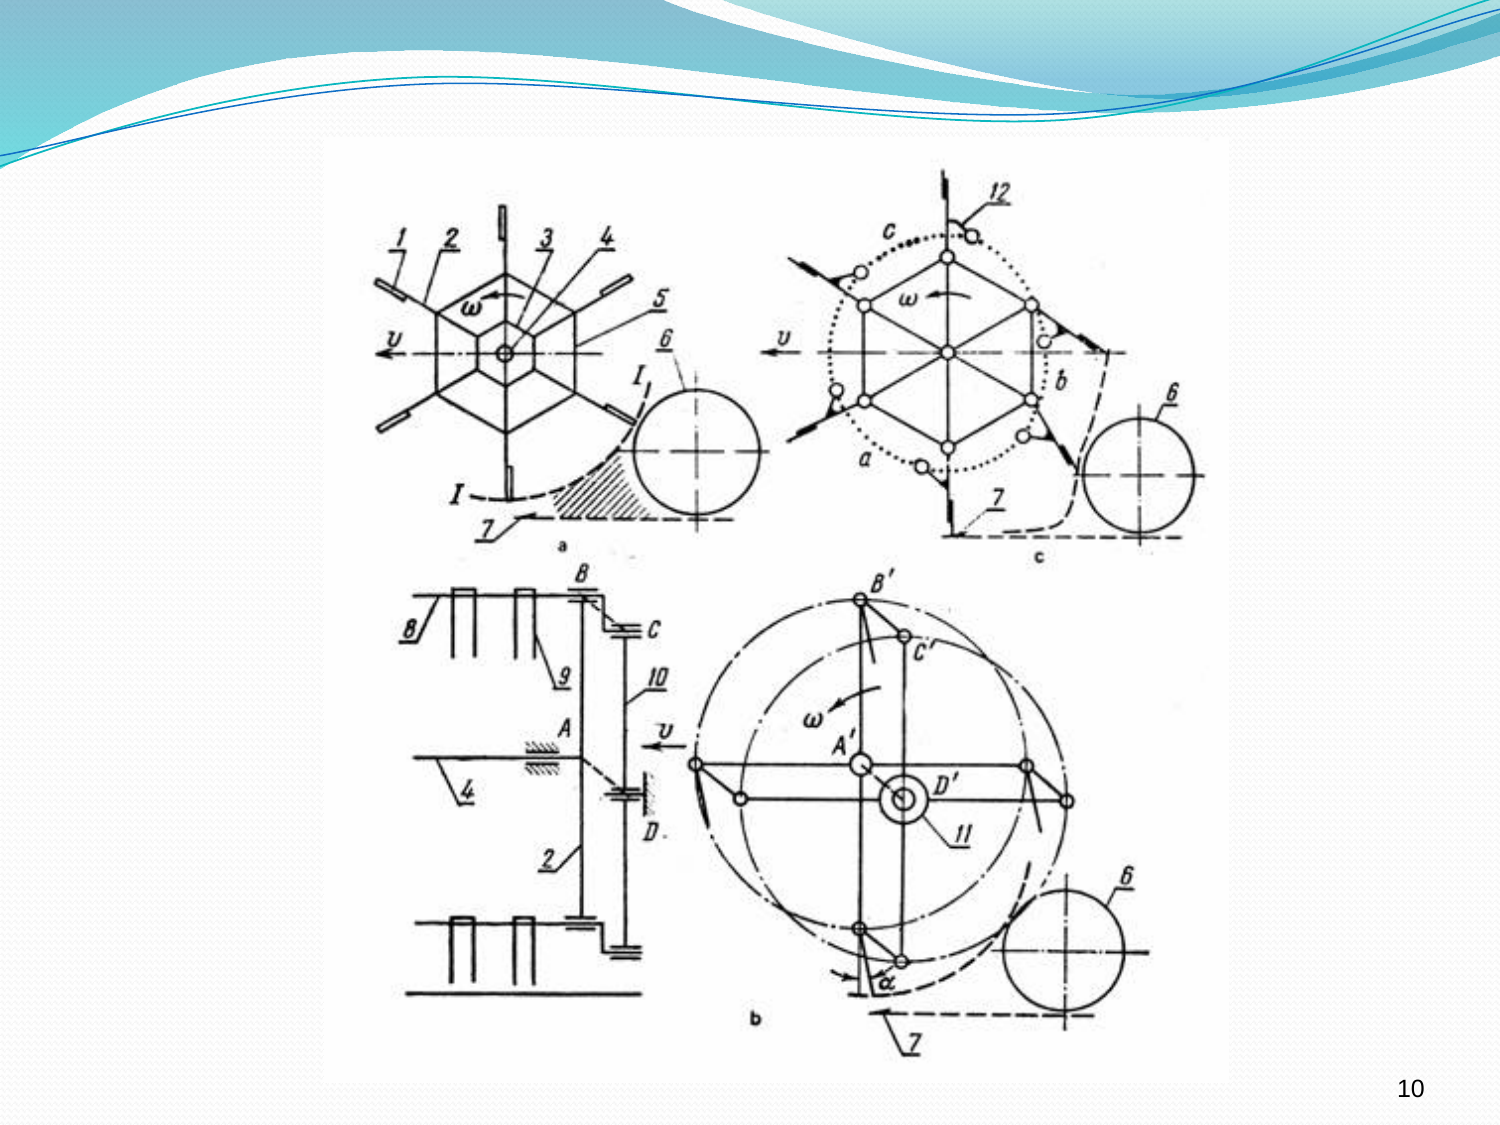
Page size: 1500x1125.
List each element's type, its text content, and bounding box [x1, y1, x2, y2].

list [324, 136, 1229, 1083]
slide_number 10 [1299, 1042, 1425, 1103]
